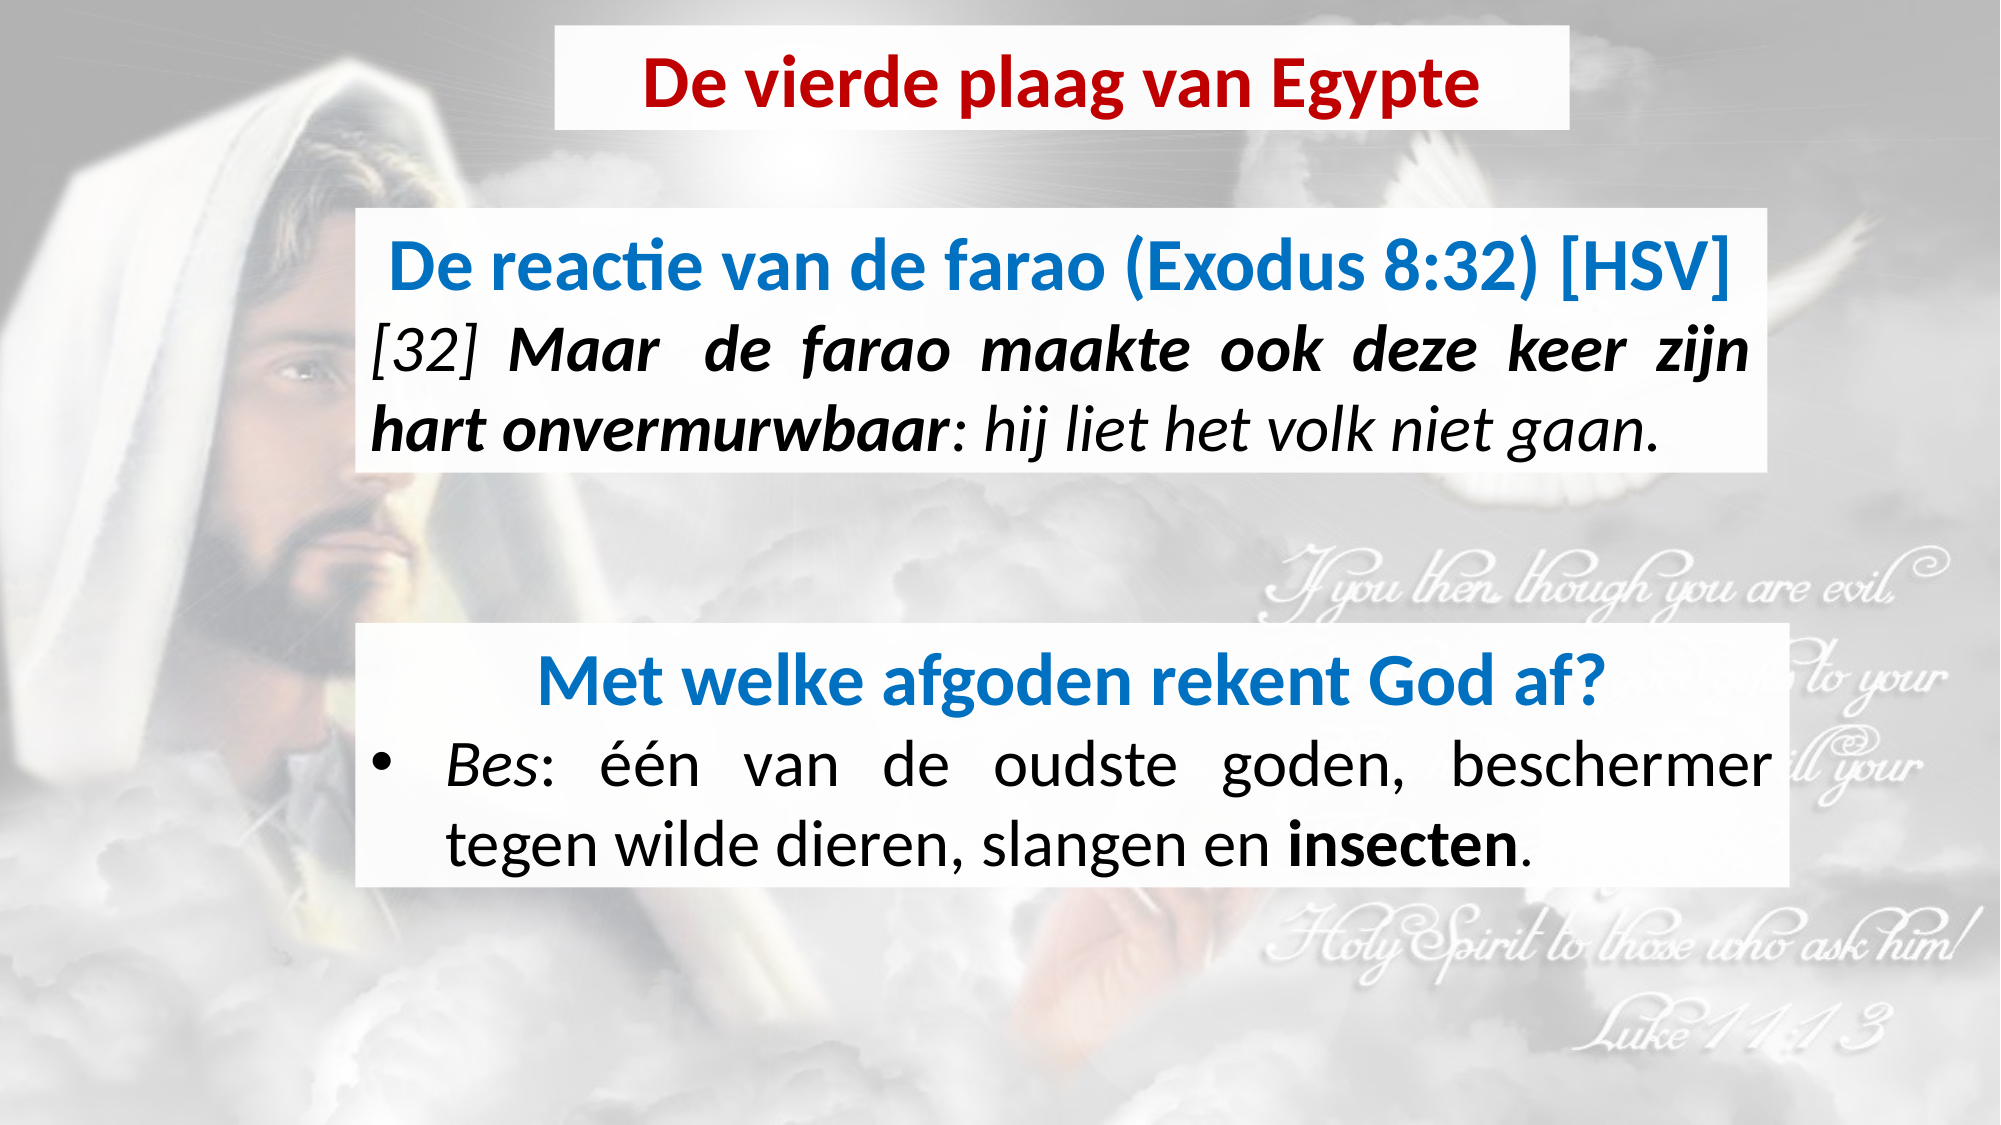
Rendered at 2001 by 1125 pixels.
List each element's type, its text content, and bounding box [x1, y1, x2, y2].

text_box De vierde plaag van Egypte [554, 25, 1570, 130]
text_box Met welke afgoden rekent God af? Bes: één van de oudste goden, beschermer tegen wilde dieren, slangen en insecten. [355, 622, 1790, 888]
text_box De reactie van de farao (Exodus 8:32) [HSV] [32] Maar de farao maakte ook deze keer zijn hart onvermurwbaar: hij liet het volk niet gaan. [355, 207, 1768, 473]
